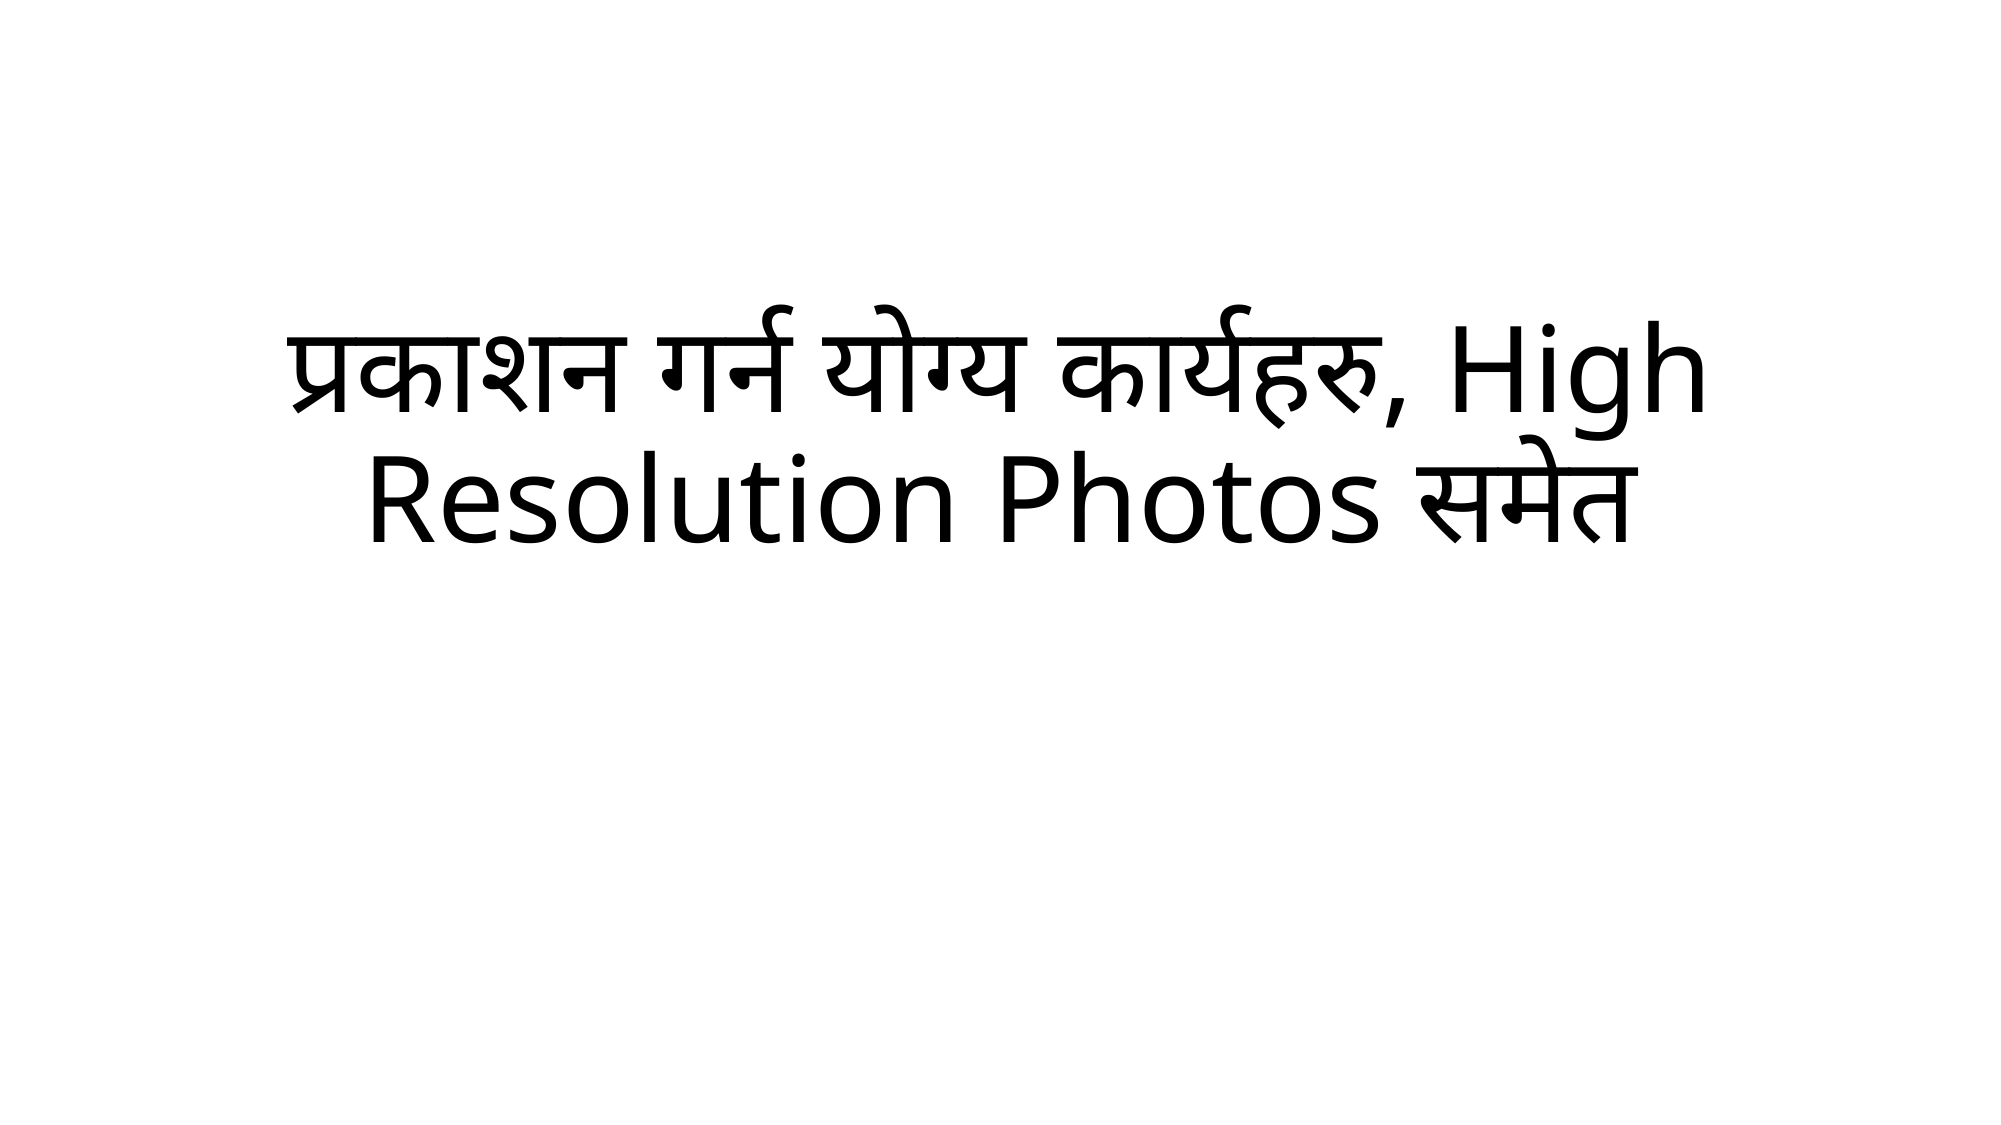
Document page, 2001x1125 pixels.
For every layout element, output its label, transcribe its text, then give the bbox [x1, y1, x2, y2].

title प्रकाशन गर्न योग्य कार्यहरु, High Resolution Photos समेत [249, 184, 1750, 576]
